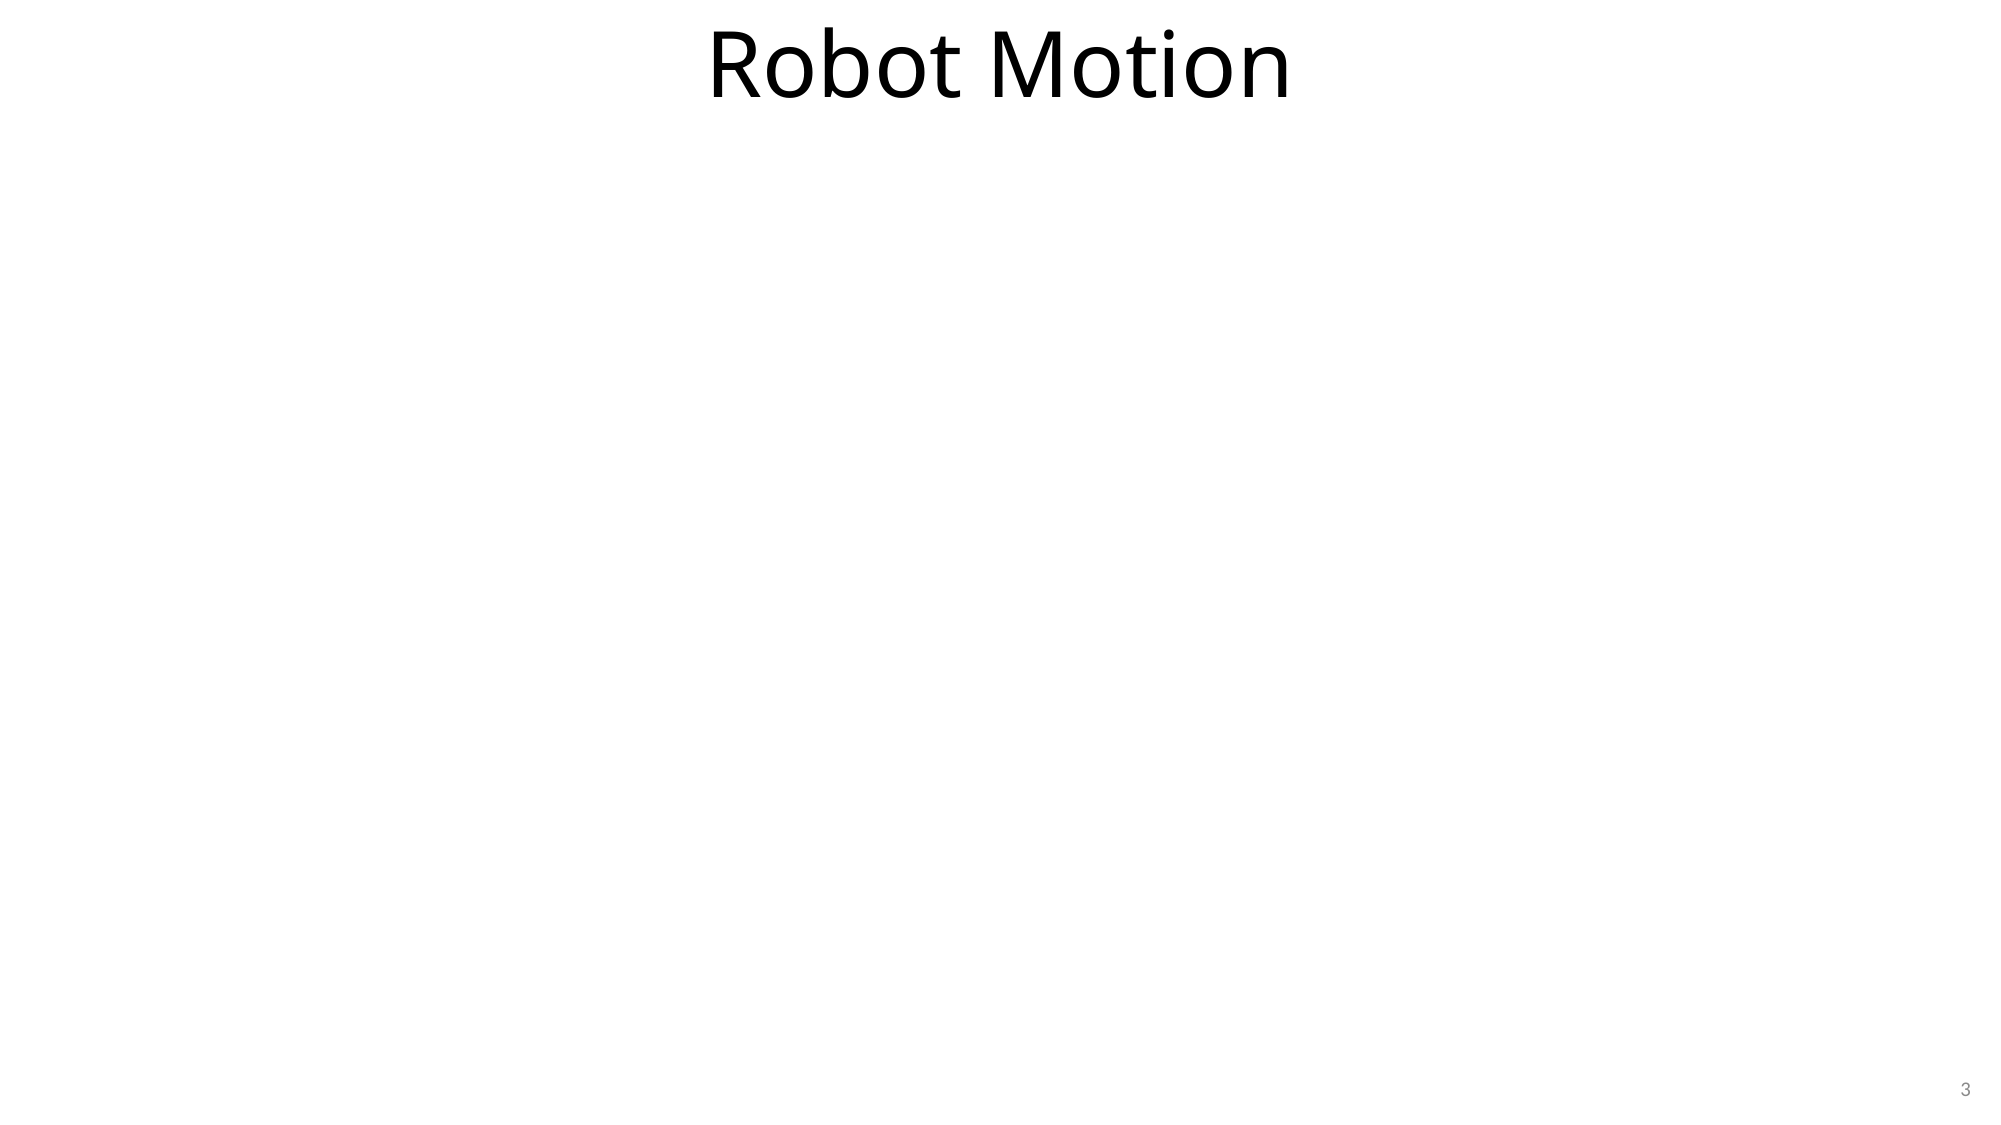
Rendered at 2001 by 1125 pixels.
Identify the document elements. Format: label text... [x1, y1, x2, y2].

slide_number 3 [1535, 1065, 1986, 1111]
title Robot Motion [39, 0, 1960, 135]
